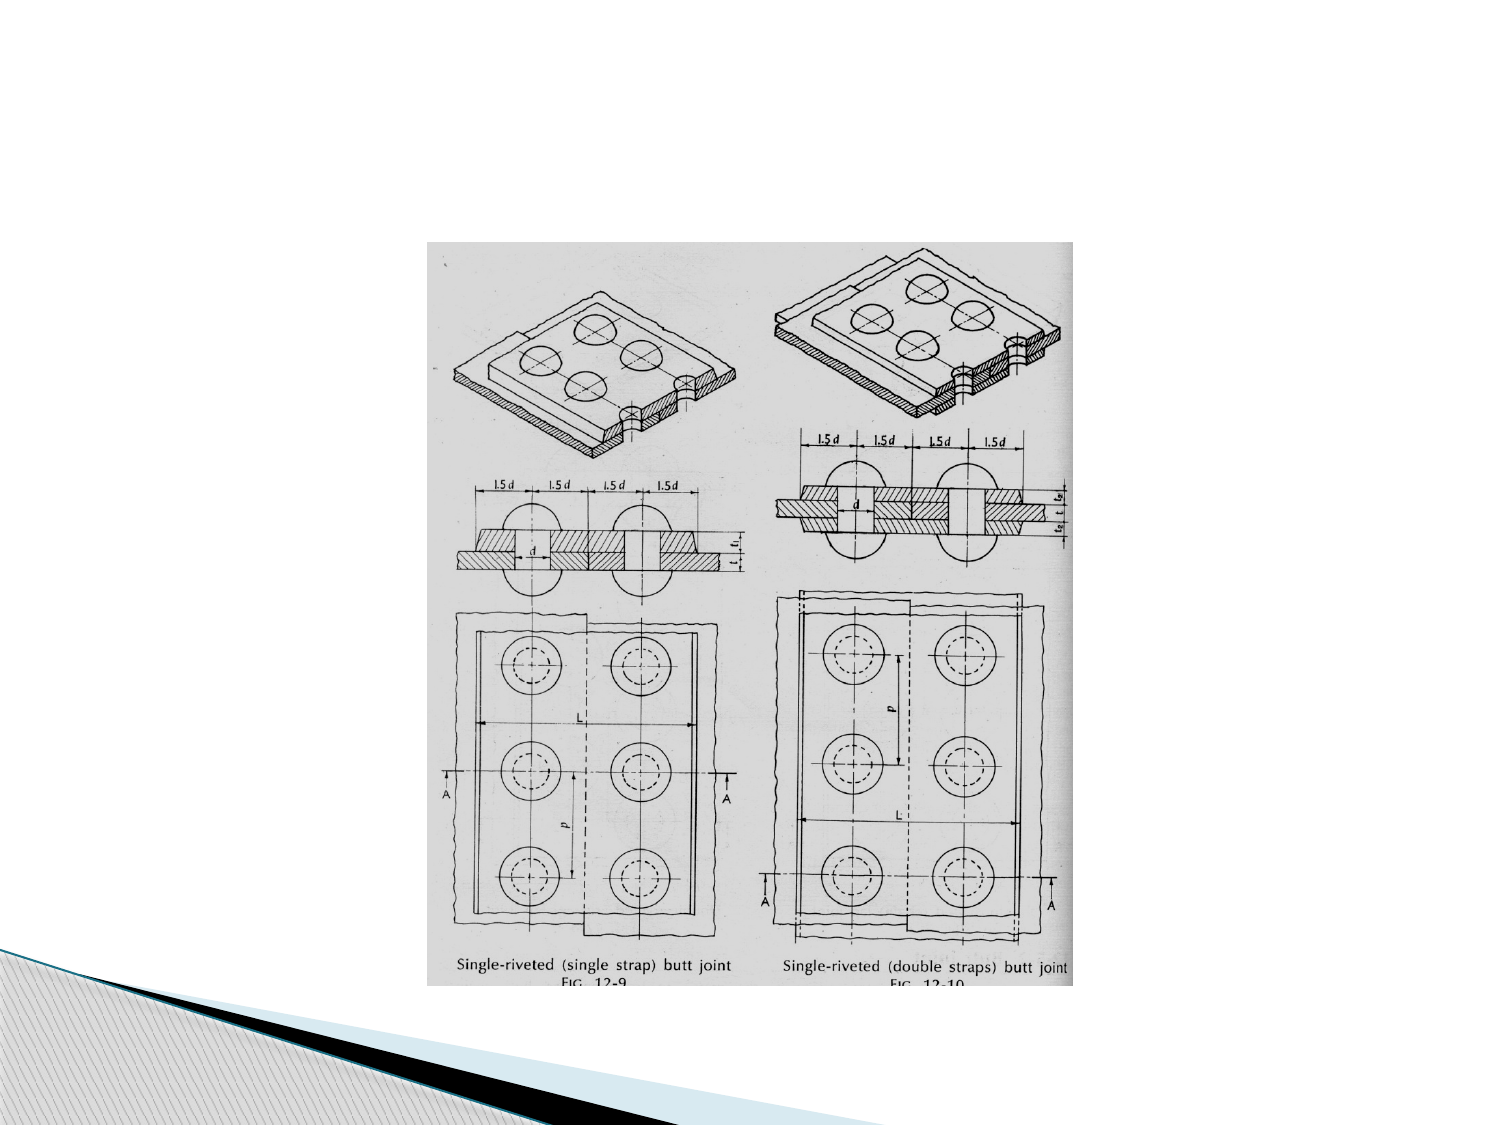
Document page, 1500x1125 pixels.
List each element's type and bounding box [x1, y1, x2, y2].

list [427, 242, 1073, 986]
